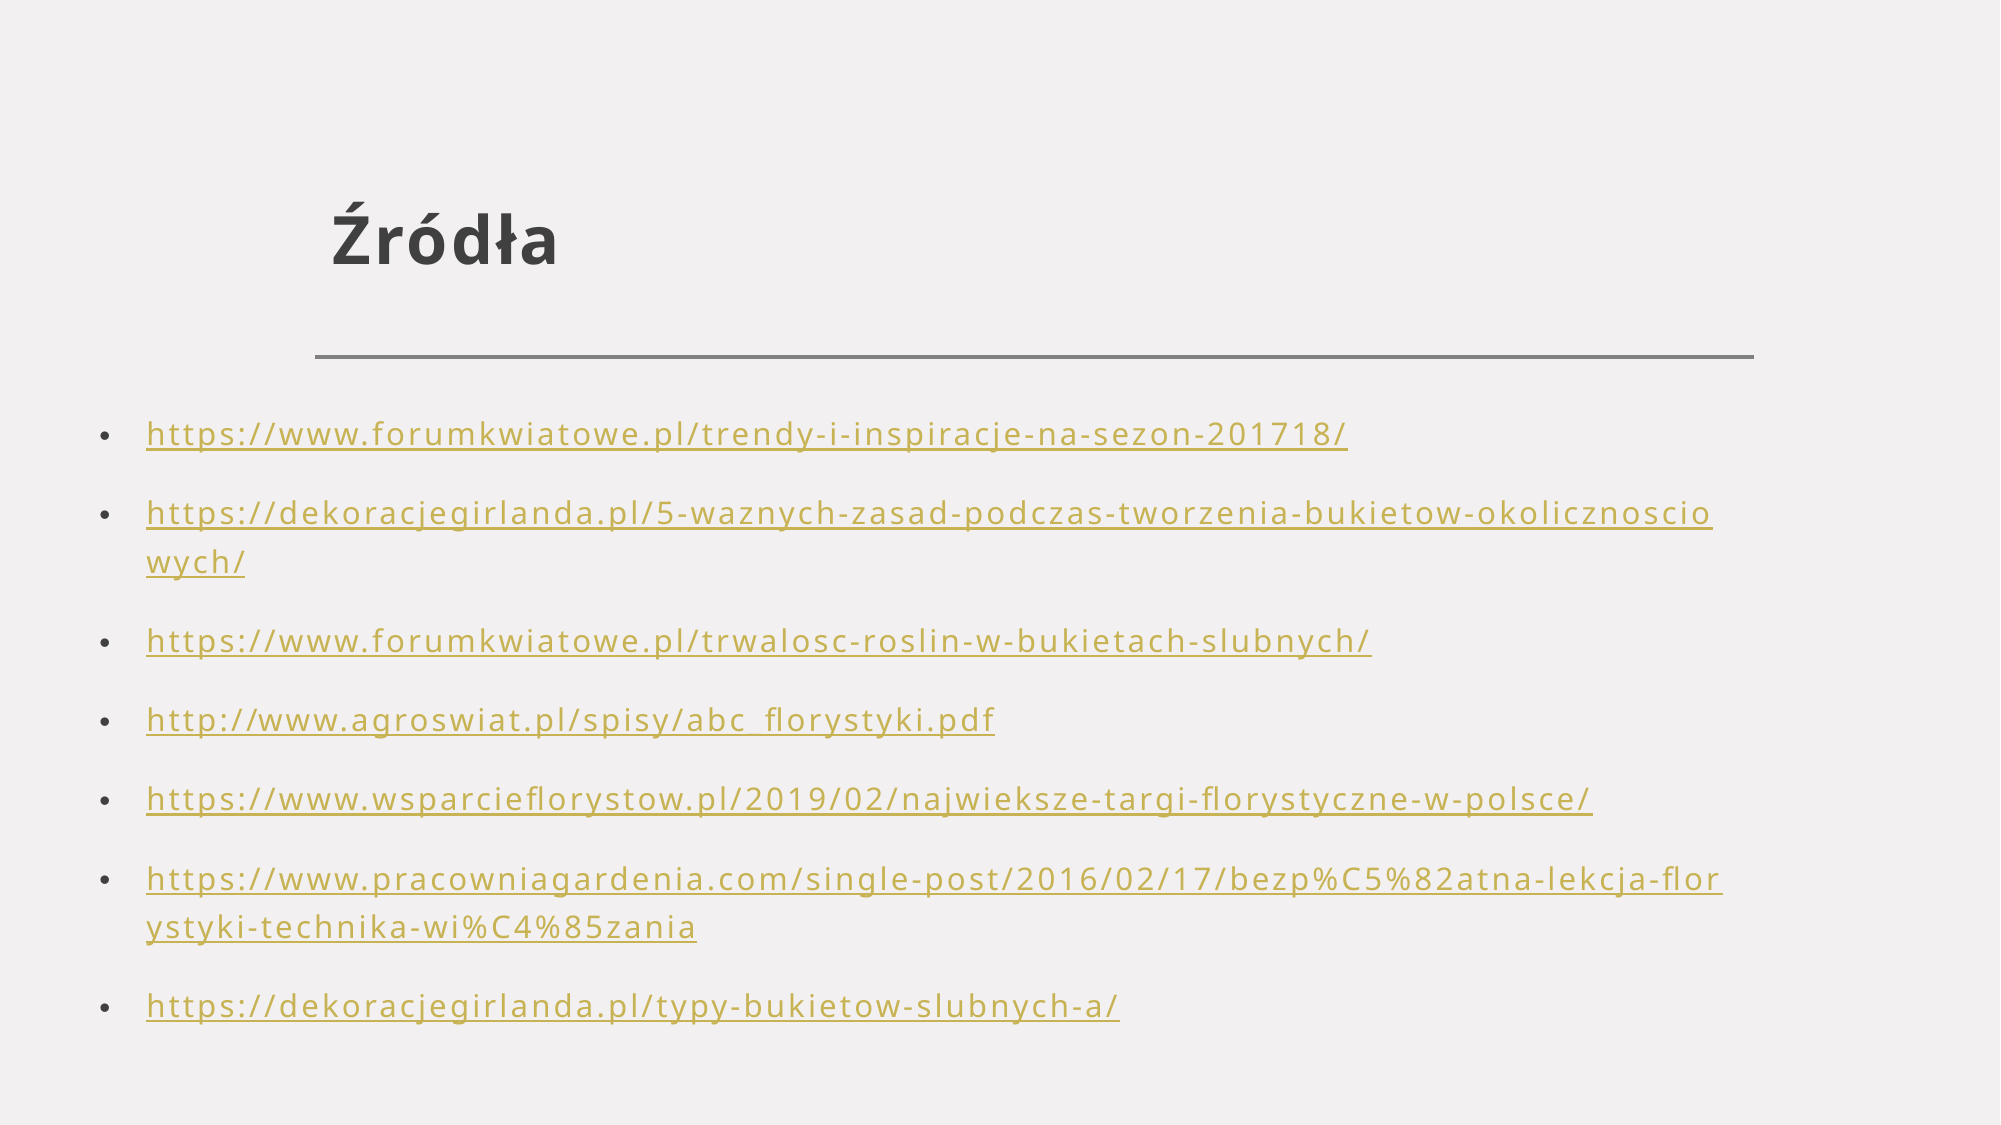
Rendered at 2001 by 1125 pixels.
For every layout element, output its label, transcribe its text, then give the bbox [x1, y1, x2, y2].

list https://www.forumkwiatowe.pl/trendy-i-inspiracje-na-sezon-201718/ https://dekoracjegirlanda.pl/5-waznych-zasad-podczas-tworzenia-bukietow-okolicznosciowych/ https://www.forumkwiatowe.pl/trwalosc-roslin-w-bukietach-slubnych/ http://www.agroswiat.pl/spisy/abc_florystyki.pdf https://www.wsparcieflorystow.pl/2019/02/najwieksze-targi-florystyczne-w-polsce/ https://www.pracowniagardenia.com/single-post/2016/02/17/bezp%C5%82atna-lekcja-florystyki-technika-wi%C4%85zania https://dekoracjegirlanda.pl/typy-bukietow-slubnych-a/ [81, 379, 1754, 1025]
title Źródła [315, 72, 1754, 294]
